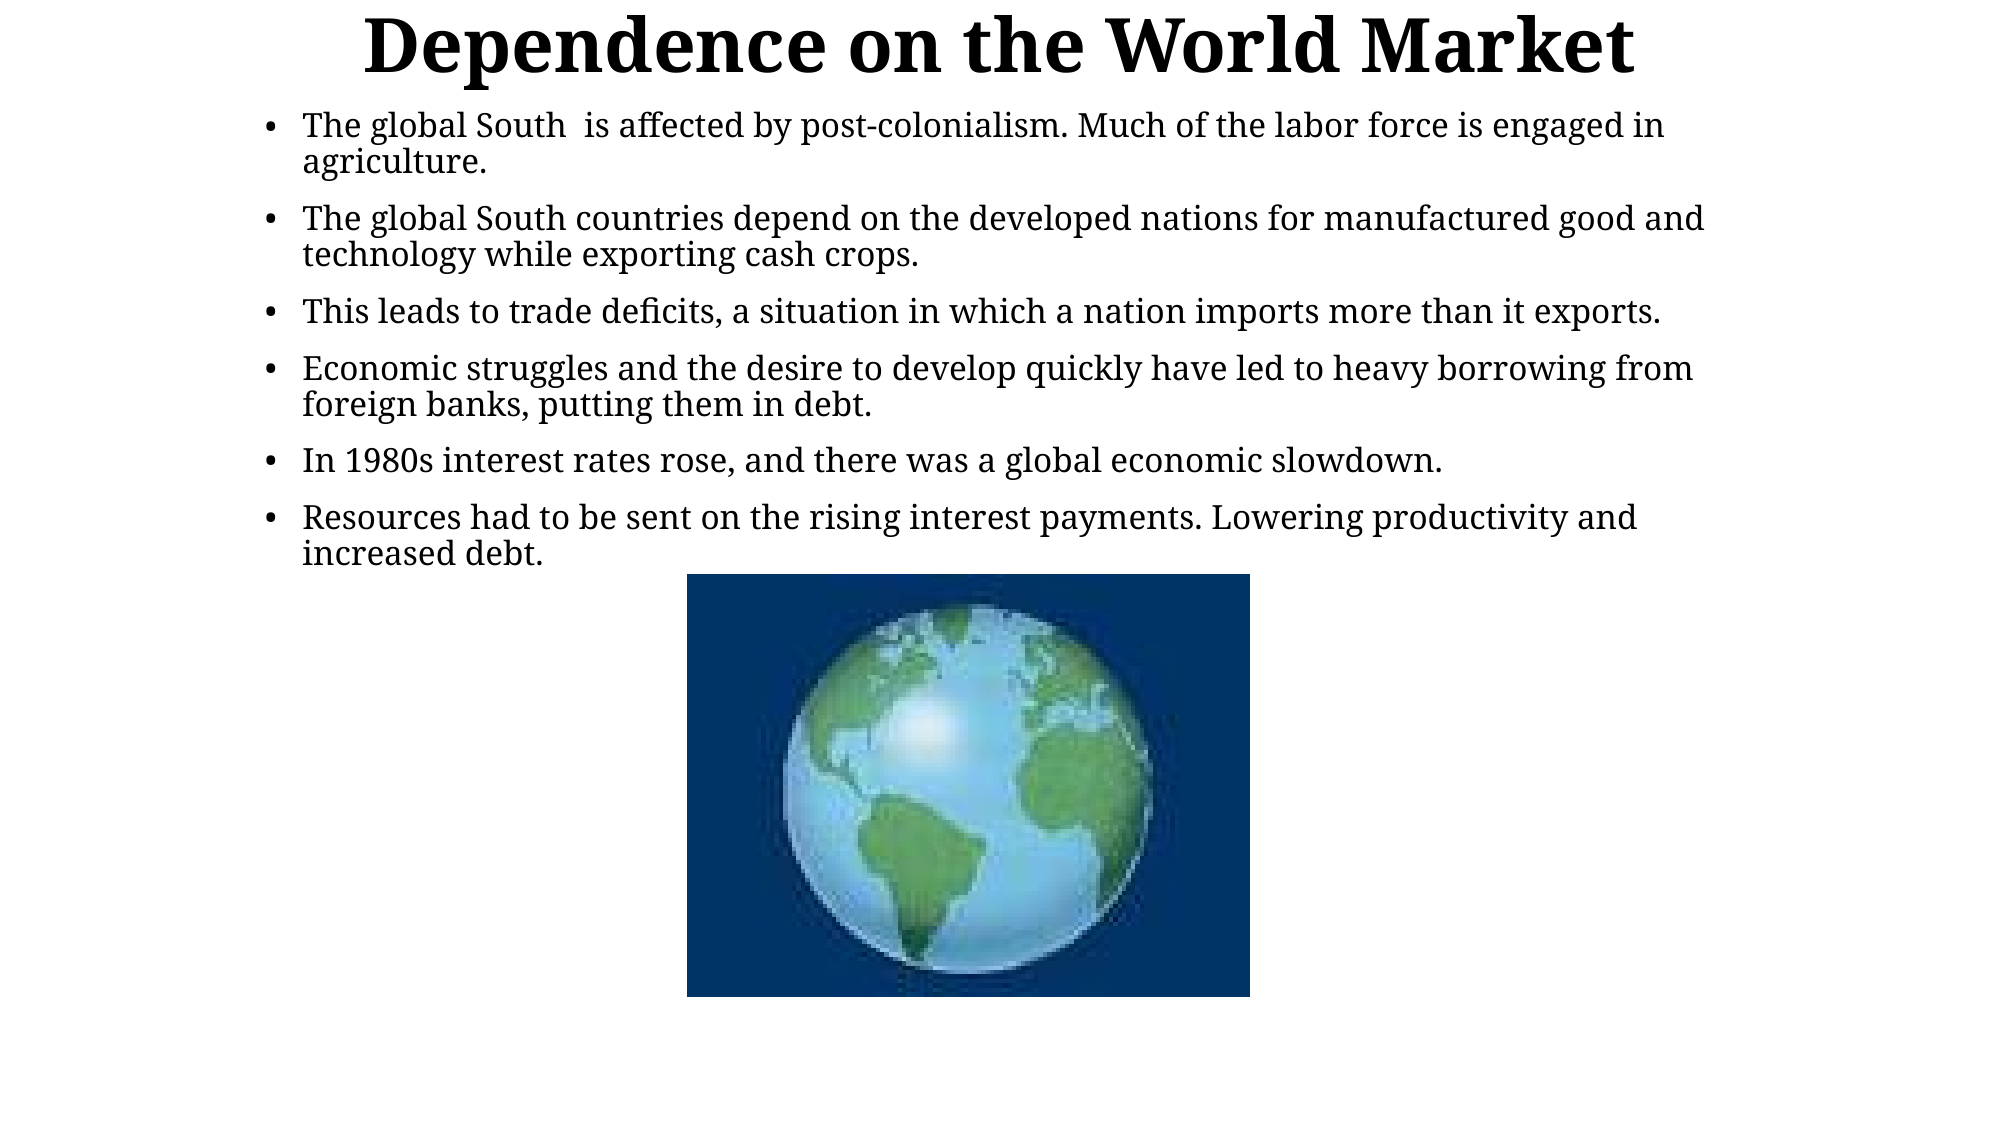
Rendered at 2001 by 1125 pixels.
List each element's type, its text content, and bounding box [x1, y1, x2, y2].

picture [687, 574, 1250, 997]
list Dependence on the World Market The global South is affected by post-colonialism. Much of the labor force is engaged in agriculture. The global South countries depend on the developed nations for manufactured good and technology while exporting cash crops. This leads to trade deficits, a situation in which a nation imports more than it exports. Economic struggles and the desire to develop quickly have led to heavy borrowing from foreign banks, putting them in debt. In 1980s interest rates rose, and there was a global economic slowdown. Resources had to be sent on the rising interest payments. Lowering productivity and increased debt. [249, 0, 1750, 1125]
